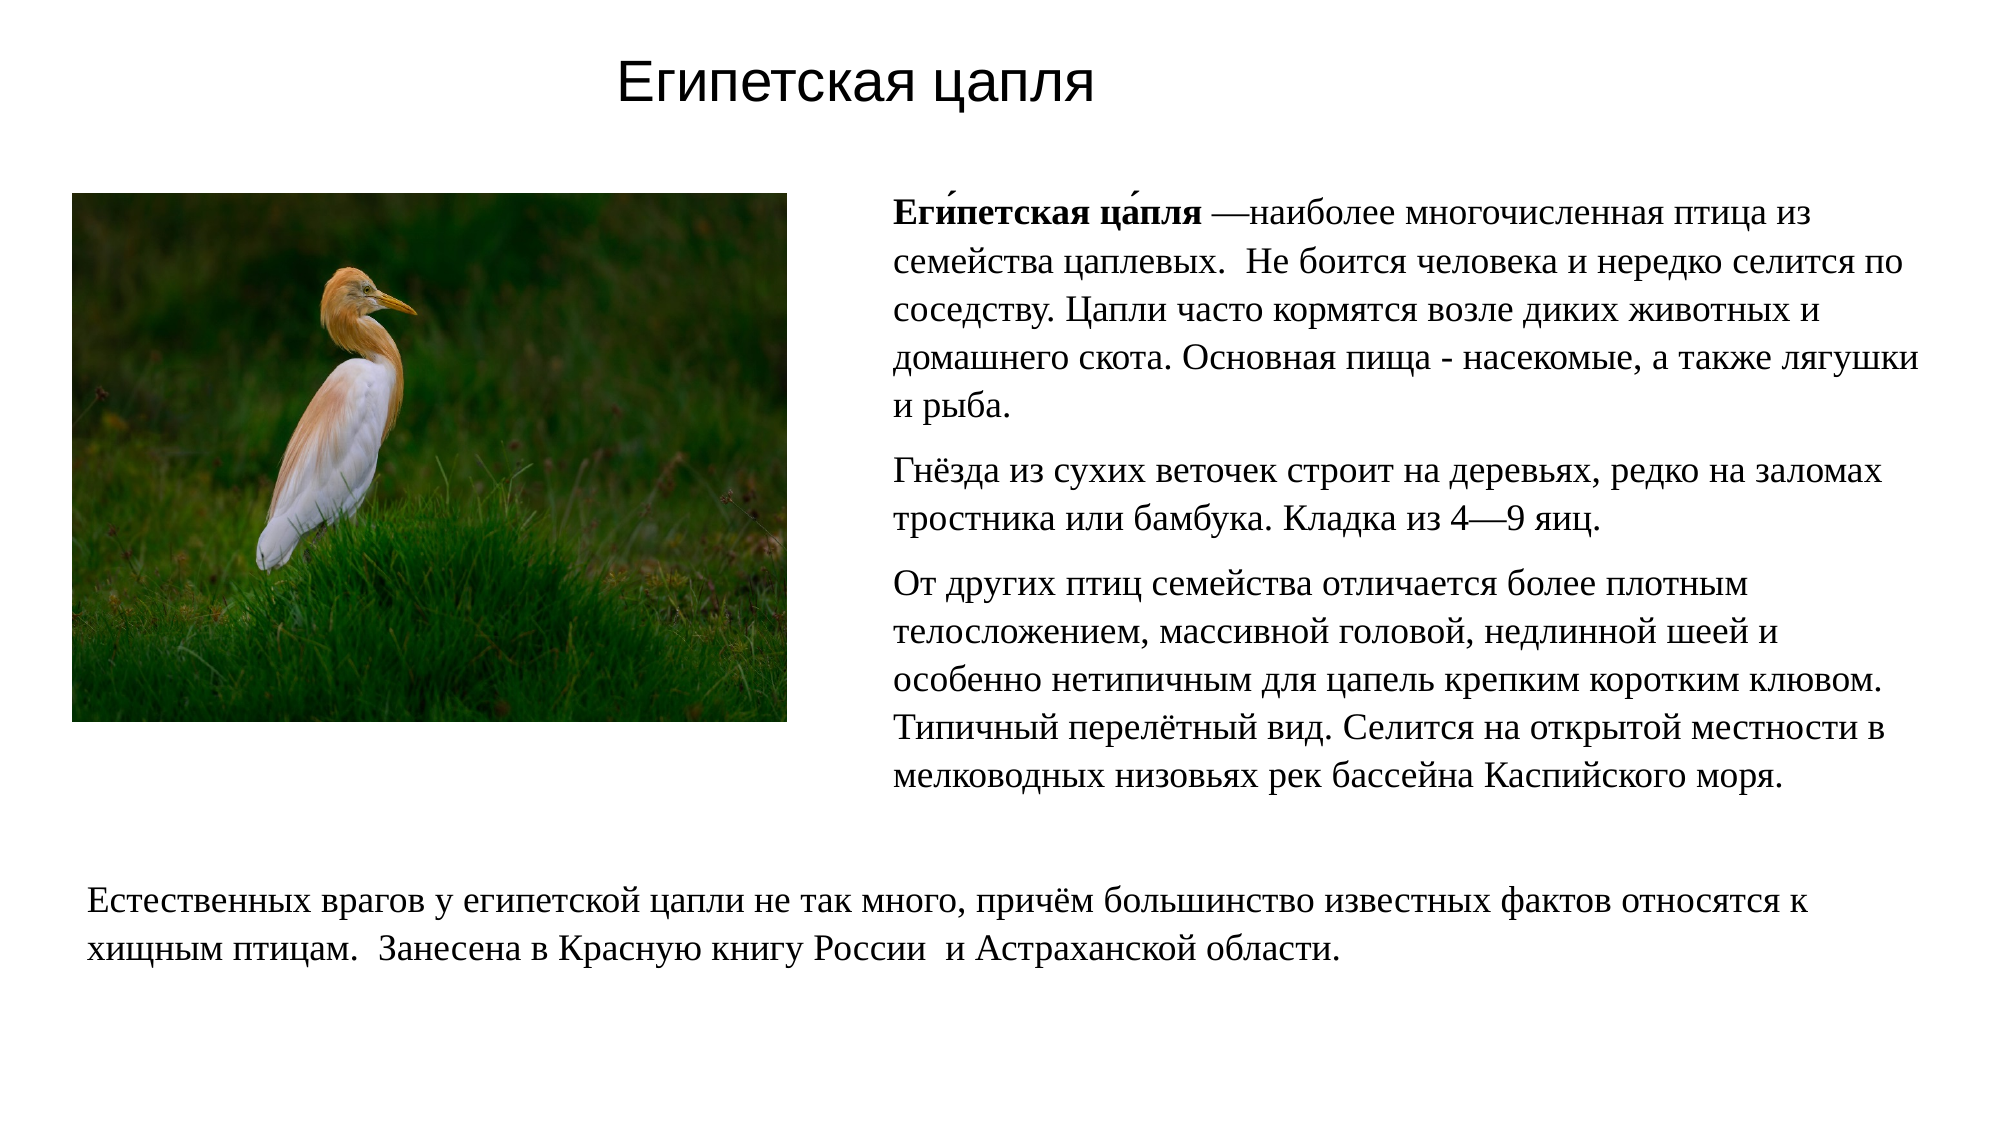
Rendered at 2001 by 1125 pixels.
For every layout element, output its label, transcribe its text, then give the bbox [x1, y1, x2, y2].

text_box Еги́петская ца́пля —наиболее многочисленная птица из семейства цаплевых. Не боится человека и нередко селится по соседству. Цапли часто кормятся возле диких животных и домашнего скота. Основная пища - насекомые, а также лягушки и рыба. Гнёзда из сухих веточек строит на деревьях, редко на заломах тростника или бамбука. Кладка из 4—9 яиц. От других птиц семейства отличается более плотным телосложением, массивной головой, недлинной шеей и особенно нетипичным для цапель крепким коротким клювом. Типичный перелётный вид. Селится на открытой местности в мелководных низовьях рек бассейна Каспийского моря. [878, 176, 1937, 803]
text_box Египетская цапля [521, 36, 1192, 121]
text_box Естественных врагов у египетской цапли не так много, причём большинство известных фактов относятся к хищным птицам. Занесена в Красную книгу России и Астраханской области. [72, 863, 1963, 975]
picture [72, 193, 787, 722]
